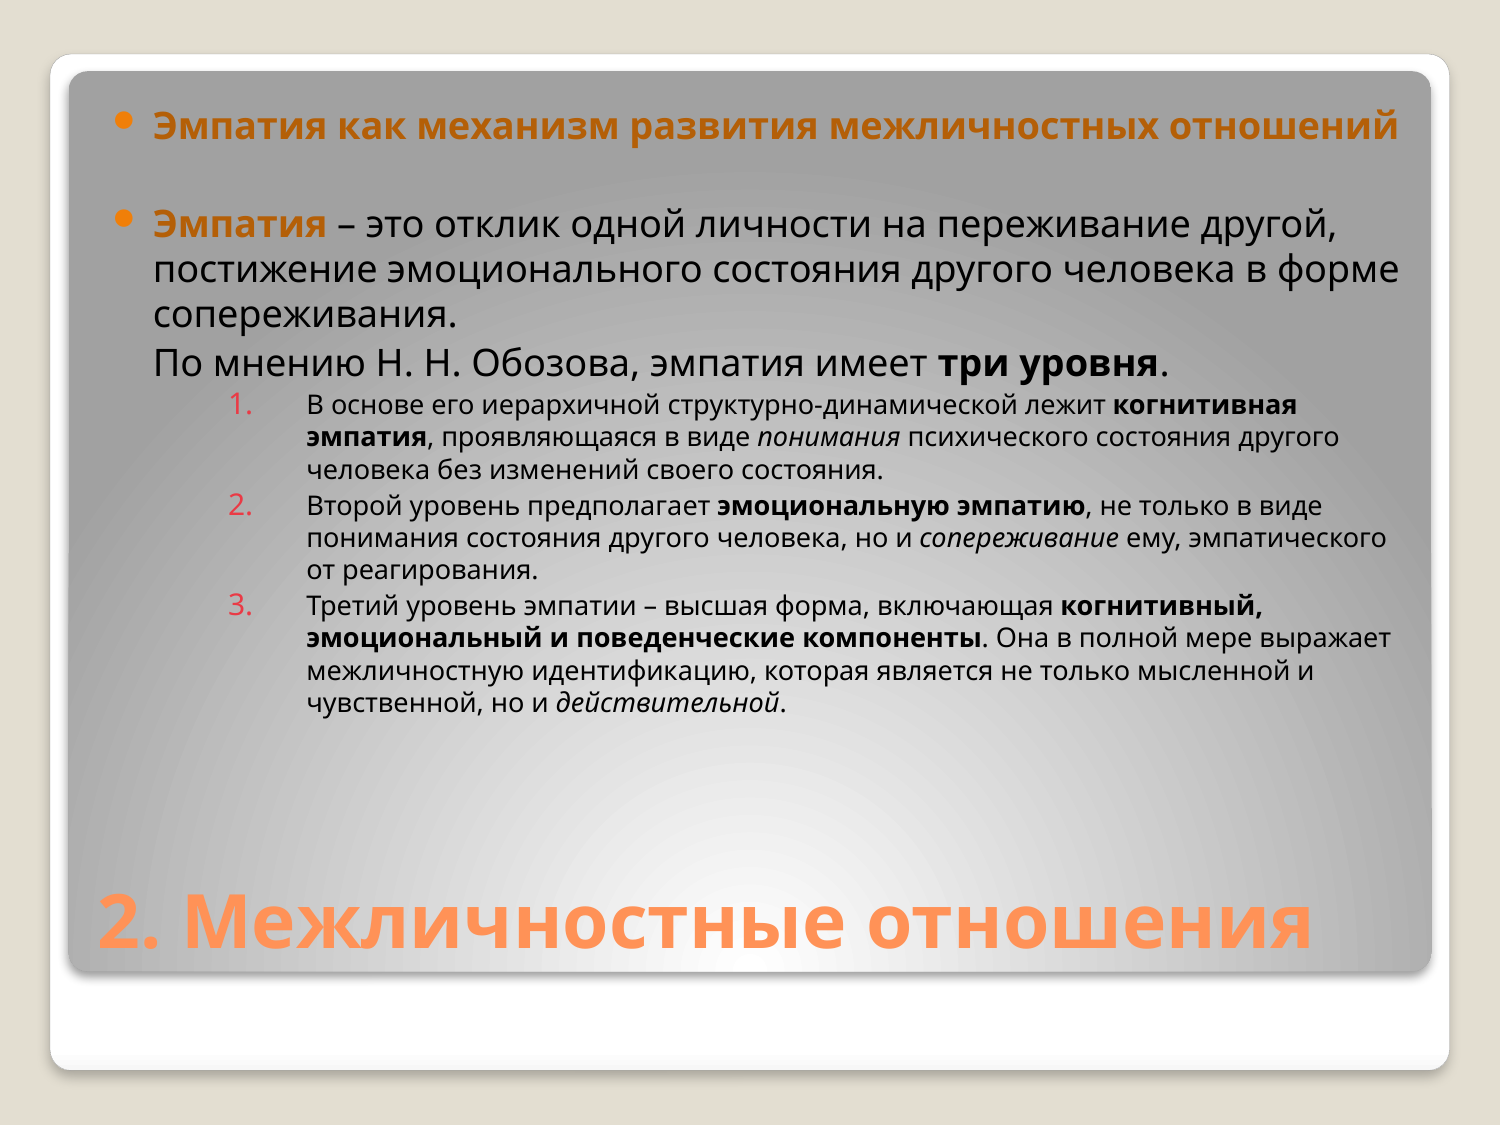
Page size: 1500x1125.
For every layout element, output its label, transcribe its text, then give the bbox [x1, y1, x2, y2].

title 2. Межличностные отношения [82, 798, 1425, 972]
list Эмпатия как механизм развития межличностных отношений Эмпатия – это отклик одной личности на переживание другой, постижение эмоционального состояния другого человека в форме сопереживания. По мнению Н. Н. Обозова, эмпатия имеет три уровня. В основе его иерархичной структурно-динамической лежит когнитивная эмпатия, проявляющаяся в виде понимания психического состояния другого человека без изменений своего состояния. Второй уровень предполагает эмоциональную эмпатию, не только в виде понимания состояния другого человека, но и сопереживание ему, эмпатического от реагирования. Третий уровень эмпатии – высшая форма, включающая когнитивный, эмоциональный и поведенческие компоненты. Она в полной мере выражает межличностную идентификацию, которая является не только мысленной и чувственной, но и действительной. [82, 86, 1425, 774]
